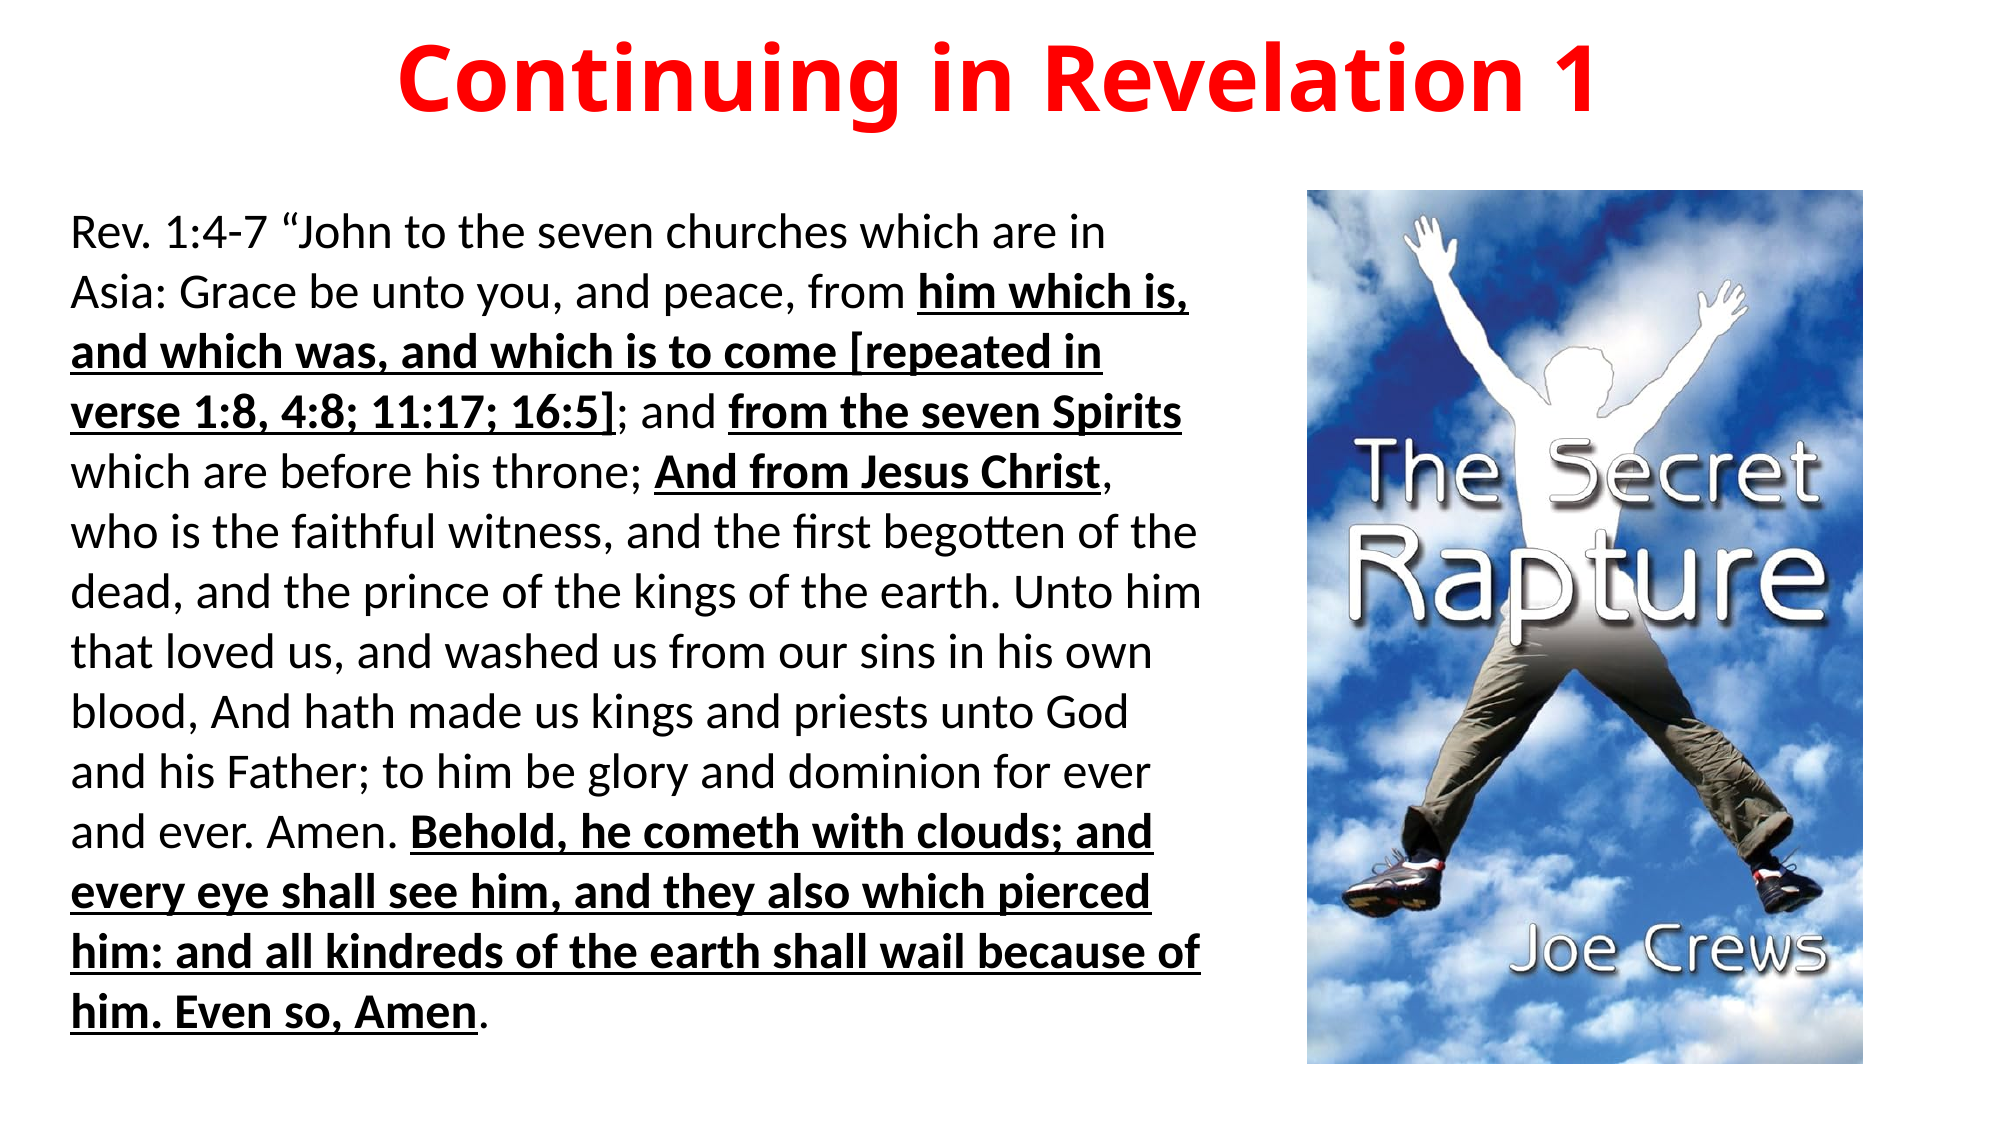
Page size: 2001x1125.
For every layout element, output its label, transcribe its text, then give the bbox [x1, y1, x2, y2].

title Continuing in Revelation 1 [137, 0, 1863, 191]
text_box Rev. 1:4-7 “John to the seven churches which are in Asia: Grace be unto you, and peace, from him which is, and which was, and which is to come [repeated in verse 1:8, 4:8; 11:17; 16:5]; and from the seven Spirits which are before his throne; And from Jesus Christ, who is the faithful witness, and the first begotten of the dead, and the prince of the kings of the earth. Unto him that loved us, and washed us from our sins in his own blood, And hath made us kings and priests unto God and his Father; to him be glory and dominion for ever and ever. Amen. Behold, he cometh with clouds; and every eye shall see him, and they also which pierced him: and all kindreds of the earth shall wail because of him. Even so, Amen. [55, 190, 1226, 1046]
picture [1307, 190, 1863, 1065]
